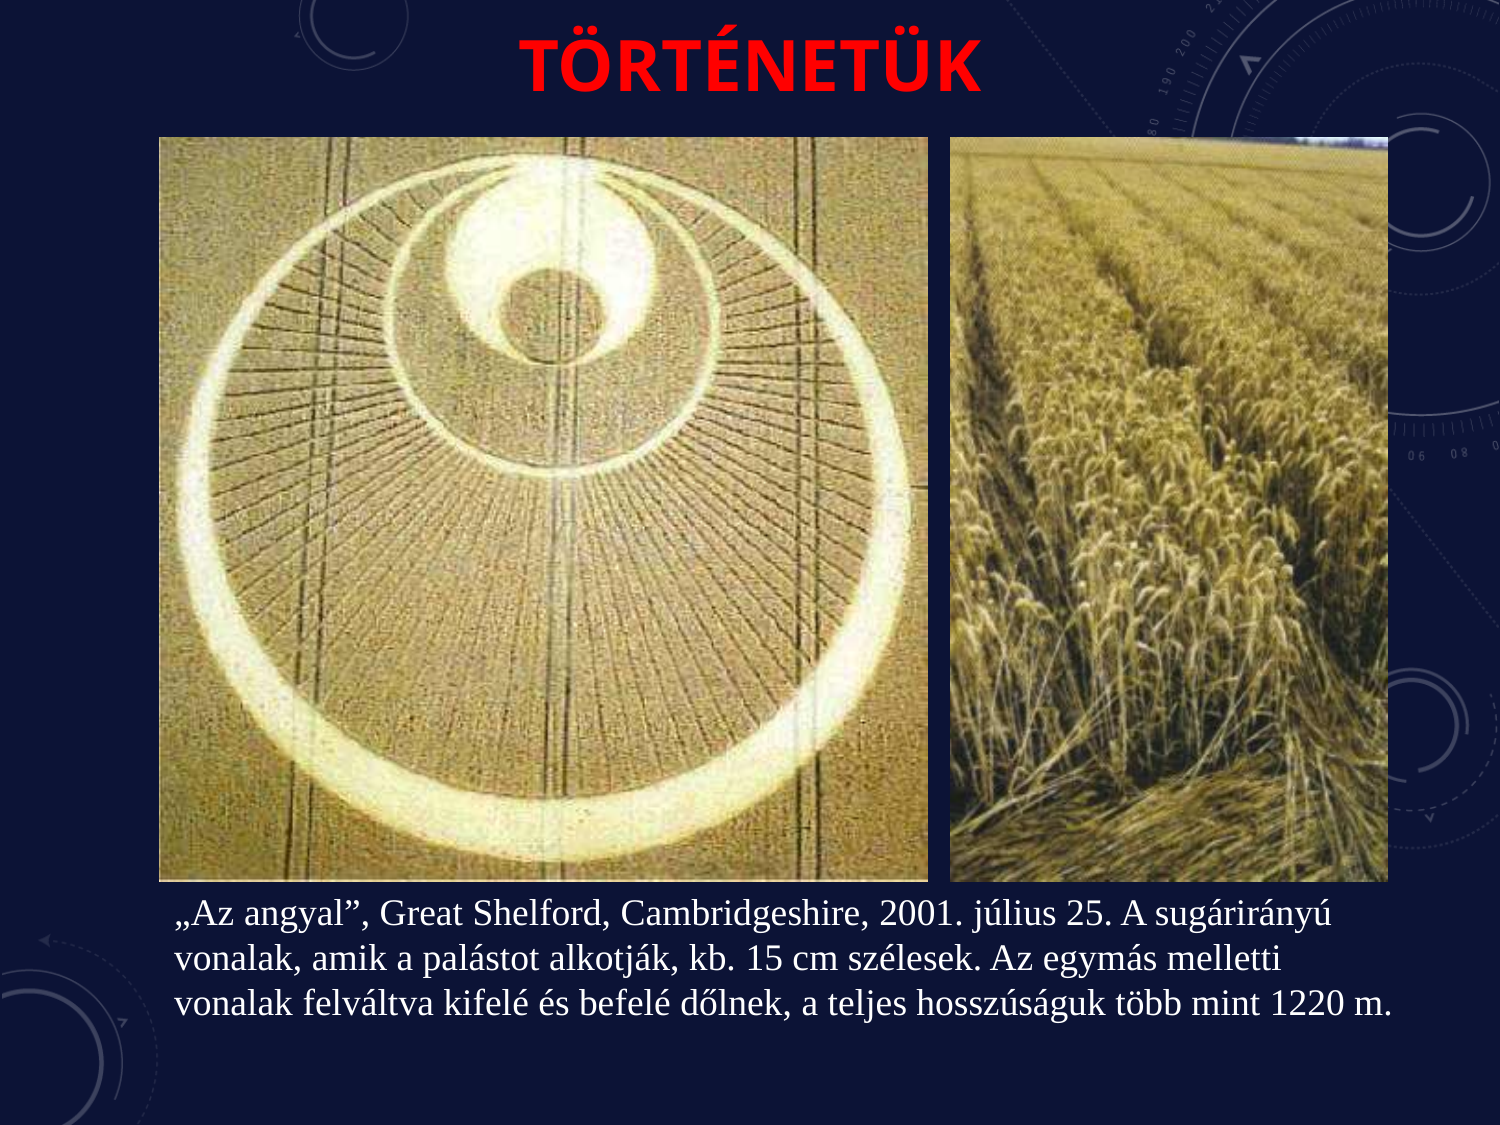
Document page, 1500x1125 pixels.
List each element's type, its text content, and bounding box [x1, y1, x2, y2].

text_box „Az angyal”, Great Shelford, Cambridgeshire, 2001. július 25. A sugárirányú vonalak, amik a palástot alkotják, kb. 15 cm szélesek. Az egymás melletti vonalak felváltva kifelé és befelé dőlnek, a teljes hosszúságuk több mint 1220 m. [159, 880, 1424, 1031]
picture [2, 0, 1499, 1125]
title Történetük [112, 12, 1388, 114]
